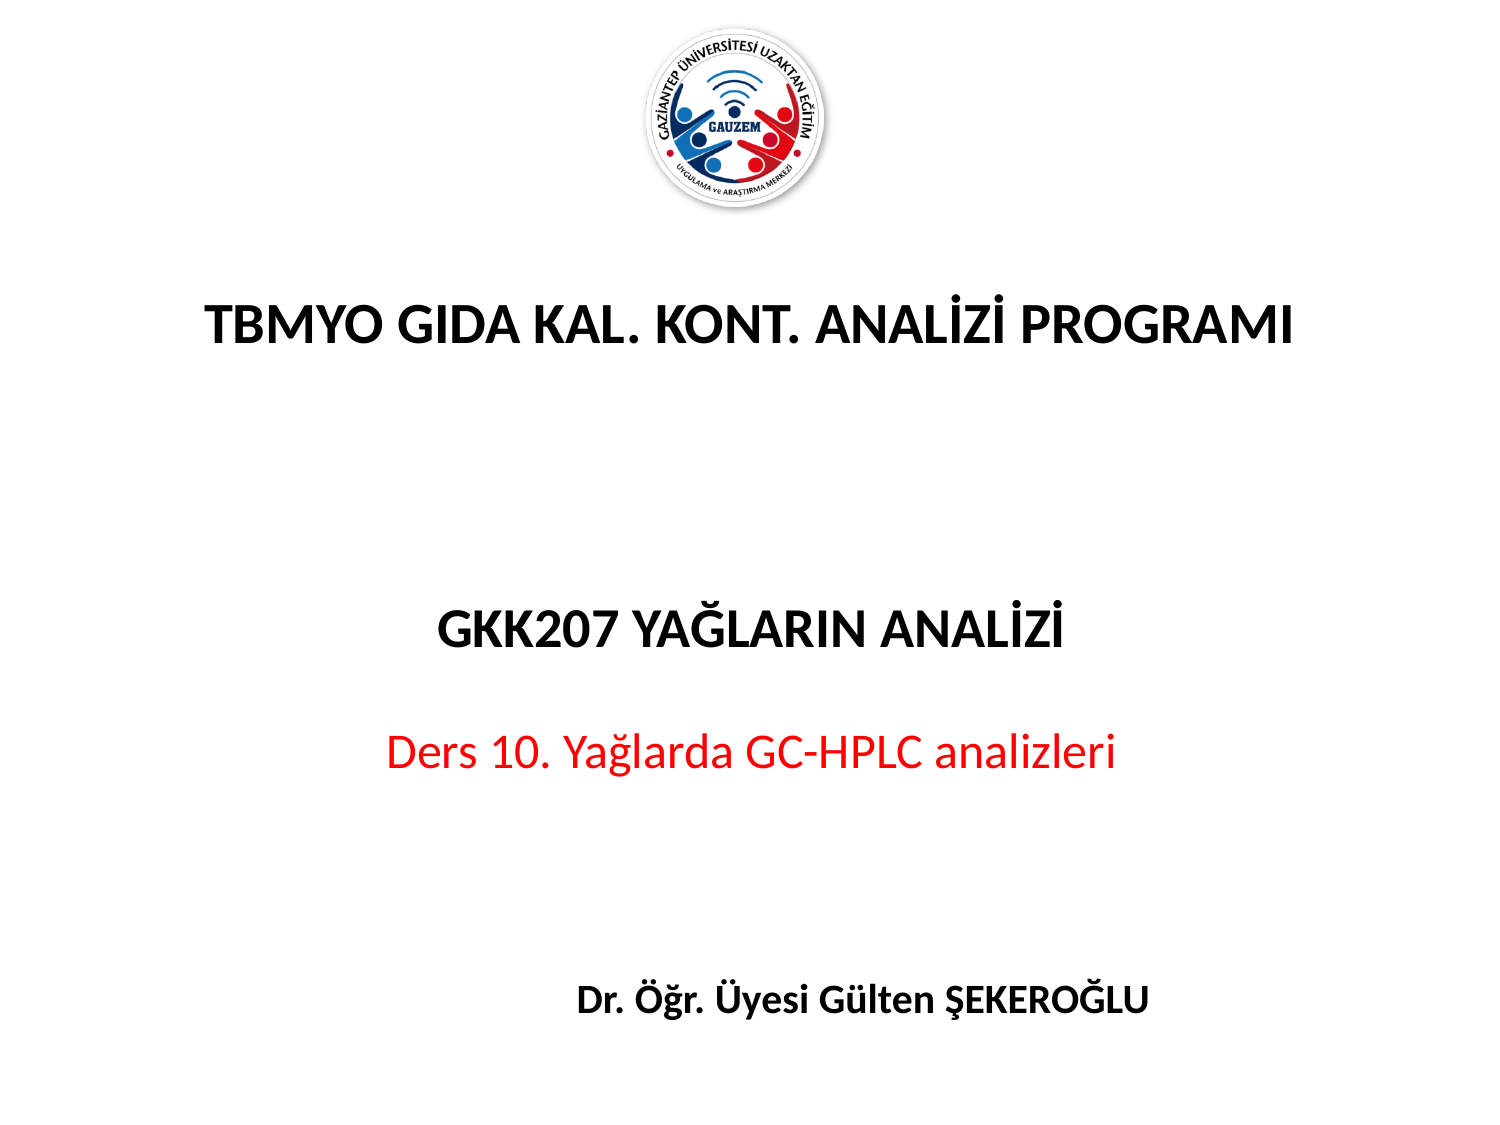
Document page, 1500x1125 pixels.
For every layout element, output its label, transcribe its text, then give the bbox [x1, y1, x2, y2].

subtitle Dr. Öğr. Üyesi Gülten ŞEKEROĞLU [338, 964, 1389, 1047]
title GKK207 YAĞLARIN ANALİZİ Ders 10. Yağlarda GC-HPLC analizleri [114, 515, 1390, 788]
text_box TBMYO GIDA KAL. KONT. ANALİZİ PROGRAMI [112, 255, 1388, 386]
picture [635, 18, 838, 221]
